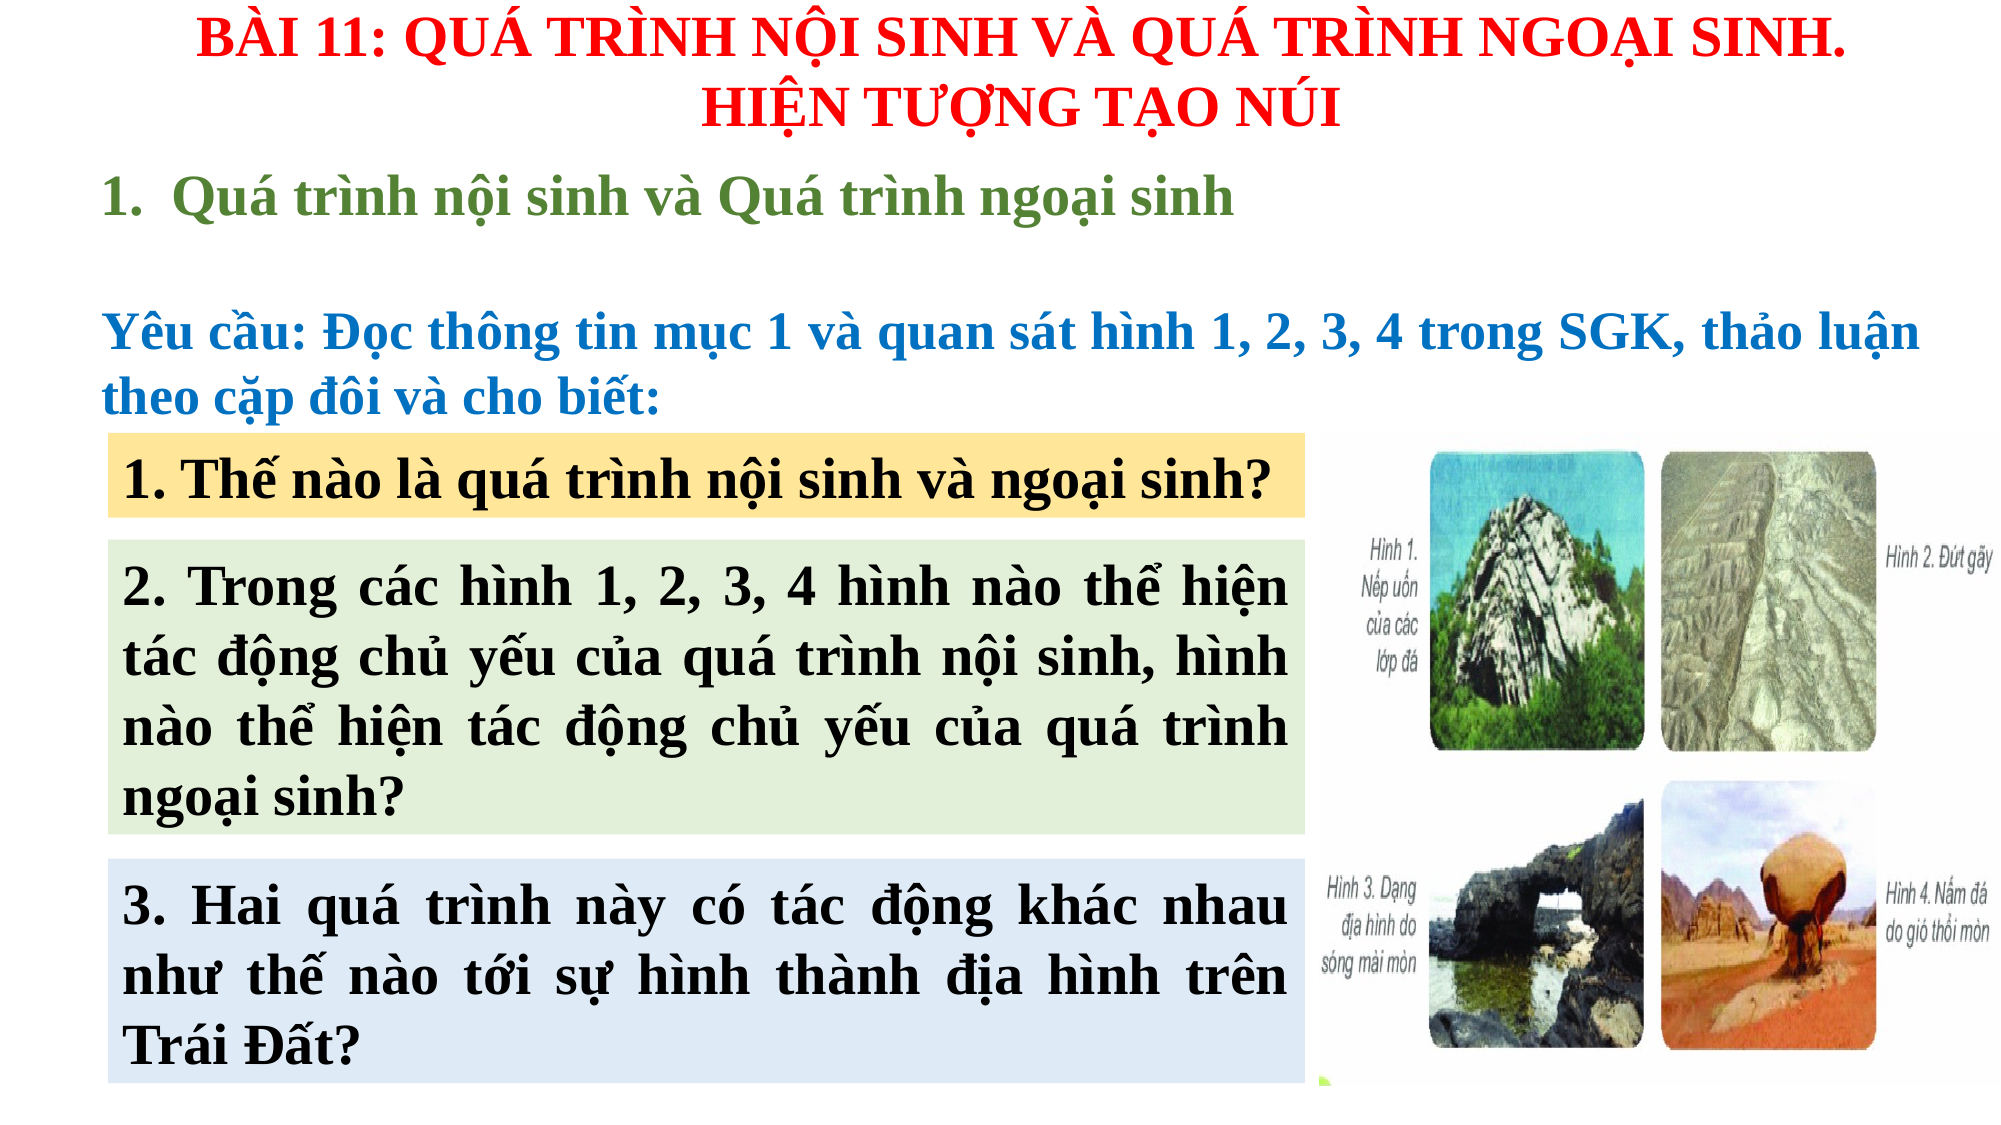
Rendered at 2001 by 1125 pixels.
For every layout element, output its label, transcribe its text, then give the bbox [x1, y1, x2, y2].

text_box Yêu cầu: Đọc thông tin mục 1 và quan sát hình 1, 2, 3, 4 trong SGK, thảo luận theo cặp đôi và cho biết: [86, 222, 1940, 433]
text_box 3. Hai quá trình này có tác động khác nhau như thế nào tới sự hình thành địa hình trên Trái Đất? [108, 858, 1305, 1084]
picture [1319, 432, 2000, 1086]
text_box 1. Thế nào là quá trình nội sinh và ngoại sinh? [108, 432, 1305, 518]
text_box BÀI 11: QUÁ TRÌNH NỘI SINH VÀ QUÁ TRÌNH NGOẠI SINH. HIỆN TƯỢNG TẠO NÚI [160, 11, 1884, 125]
text_box Quá trình nội sinh và Quá trình ngoại sinh [86, 114, 1563, 222]
text_box 2. Trong các hình 1, 2, 3, 4 hình nào thể hiện tác động chủ yếu của quá trình nội sinh, hình nào thể hiện tác động chủ yếu của quá trình ngoại sinh? [108, 539, 1305, 835]
